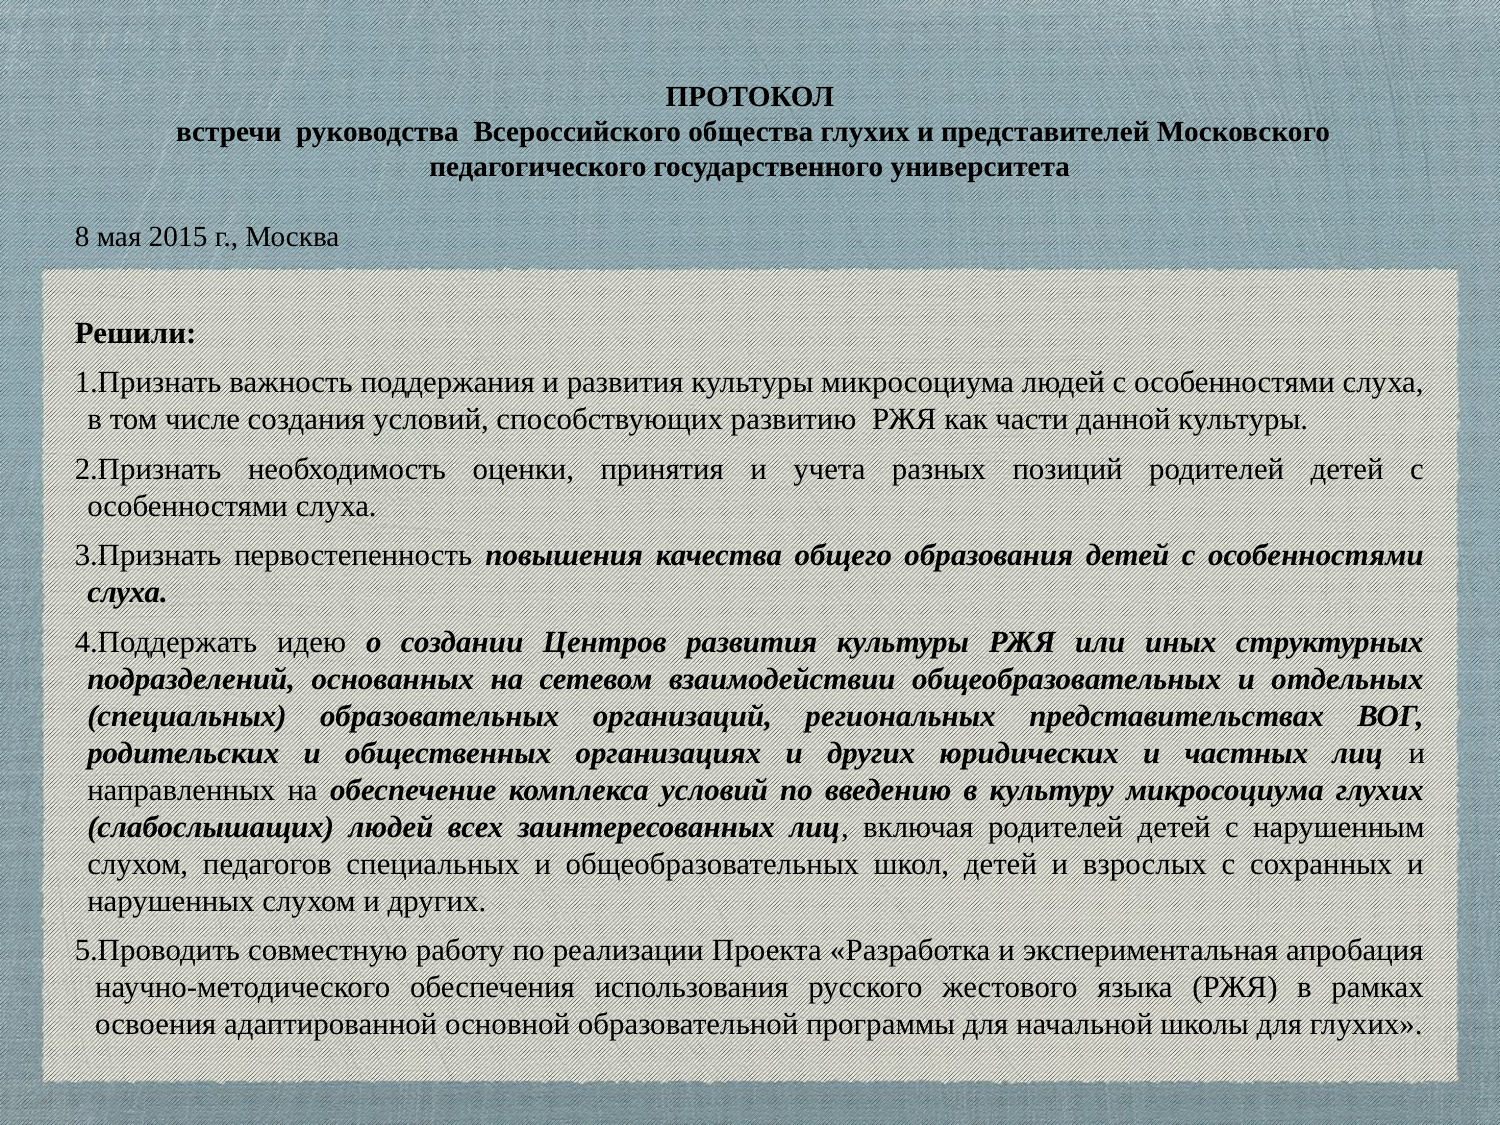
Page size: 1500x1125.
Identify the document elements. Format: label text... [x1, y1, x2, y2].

list Решили: Признать важность поддержания и развития культуры микросоциума людей с особенностями слуха, в том числе создания условий, способствующих развитию РЖЯ как части данной культуры. Признать необходимость оценки, принятия и учета разных позиций родителей детей с особенностями слуха. Признать первостепенность повышения качества общего образования детей с особенностями слуха. Поддержать идею о создании Центров развития культуры РЖЯ или иных структурных подразделений, основанных на сетевом взаимодействии общеобразовательных и отдельных (специальных) образовательных организаций, региональных представительствах ВОГ, родительских и общественных организациях и других юридических и частных лиц и направленных на обеспечение комплекса условий по введению в культуру микросоциума глухих (слабослышащих) людей всех заинтересованных лиц, включая родителей детей с нарушенным слухом, педагогов специальных и общеобразовательных школ, детей и взрослых с сохранных и нарушенных слухом и других. Проводить совместную работу по реализации Проекта «Разработка и экспериментальная апробация научно-методического обеспечения использования русского жестового языка (РЖЯ) в рамках освоения адаптированной основной образовательной программы для начальной школы для глухих». [74, 303, 1426, 1051]
title ПРОТОКОЛ встречи руководства Всероссийского общества глухих и представителей Московского педагогического государственного университета 8 мая 2015 г., Москва [74, 17, 1426, 252]
